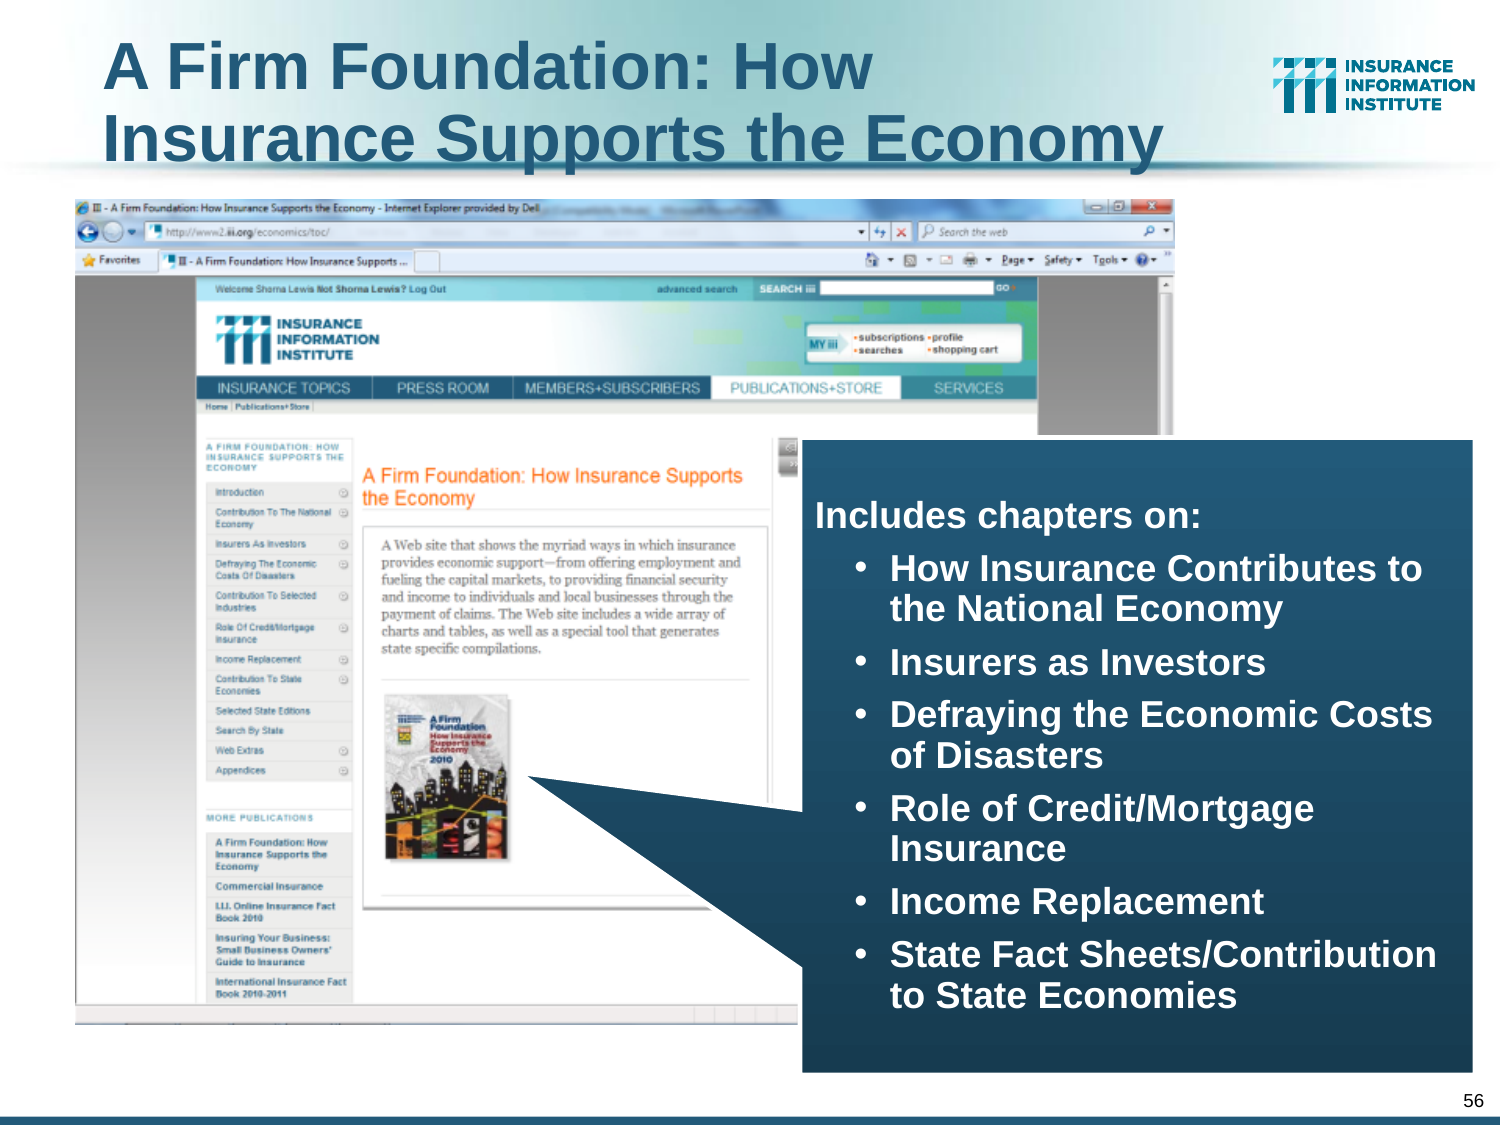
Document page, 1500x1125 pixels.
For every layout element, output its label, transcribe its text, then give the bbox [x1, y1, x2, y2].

text_box 56 [1410, 1091, 1485, 1111]
picture [74, 199, 1175, 1025]
text_box A Firm Foundation: How Insurance Supports the Economy [87, 24, 1200, 167]
picture [0, 0, 1500, 189]
text_box Includes chapters on: How Insurance Contributes to the National Economy Insurers as Investors Defraying the Economic Costs of Disasters Role of Credit/Mortgage Insurance Income Replacement State Fact Sheets/Contribution to State Economies [799, 437, 1475, 1075]
